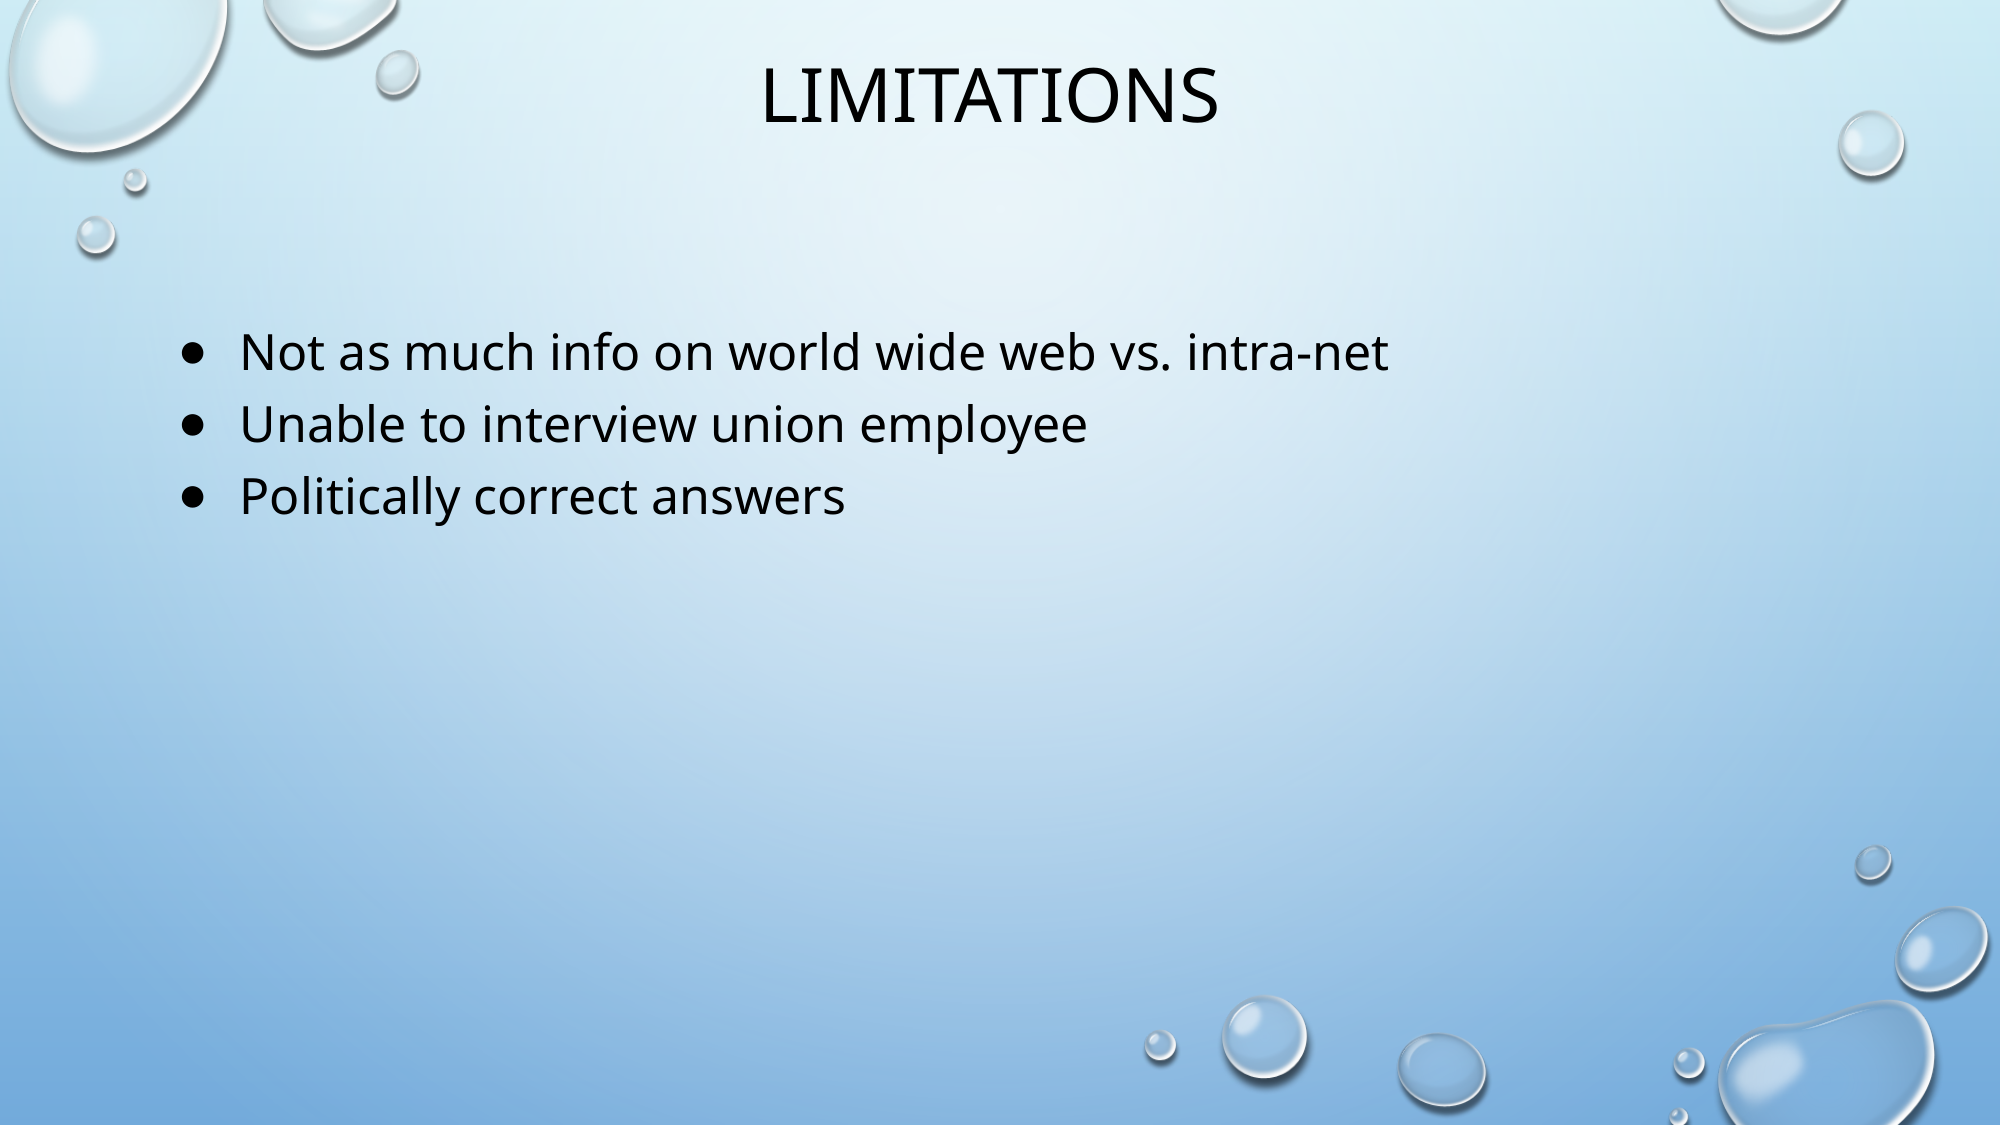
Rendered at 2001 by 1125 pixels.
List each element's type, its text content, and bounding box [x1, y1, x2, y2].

picture [0, 0, 2000, 1125]
list Not as much info on world wide web vs. intra-net Unable to interview union employee Politically correct answers [149, 241, 1850, 803]
text_box LIMITATIONS [251, 32, 1730, 164]
